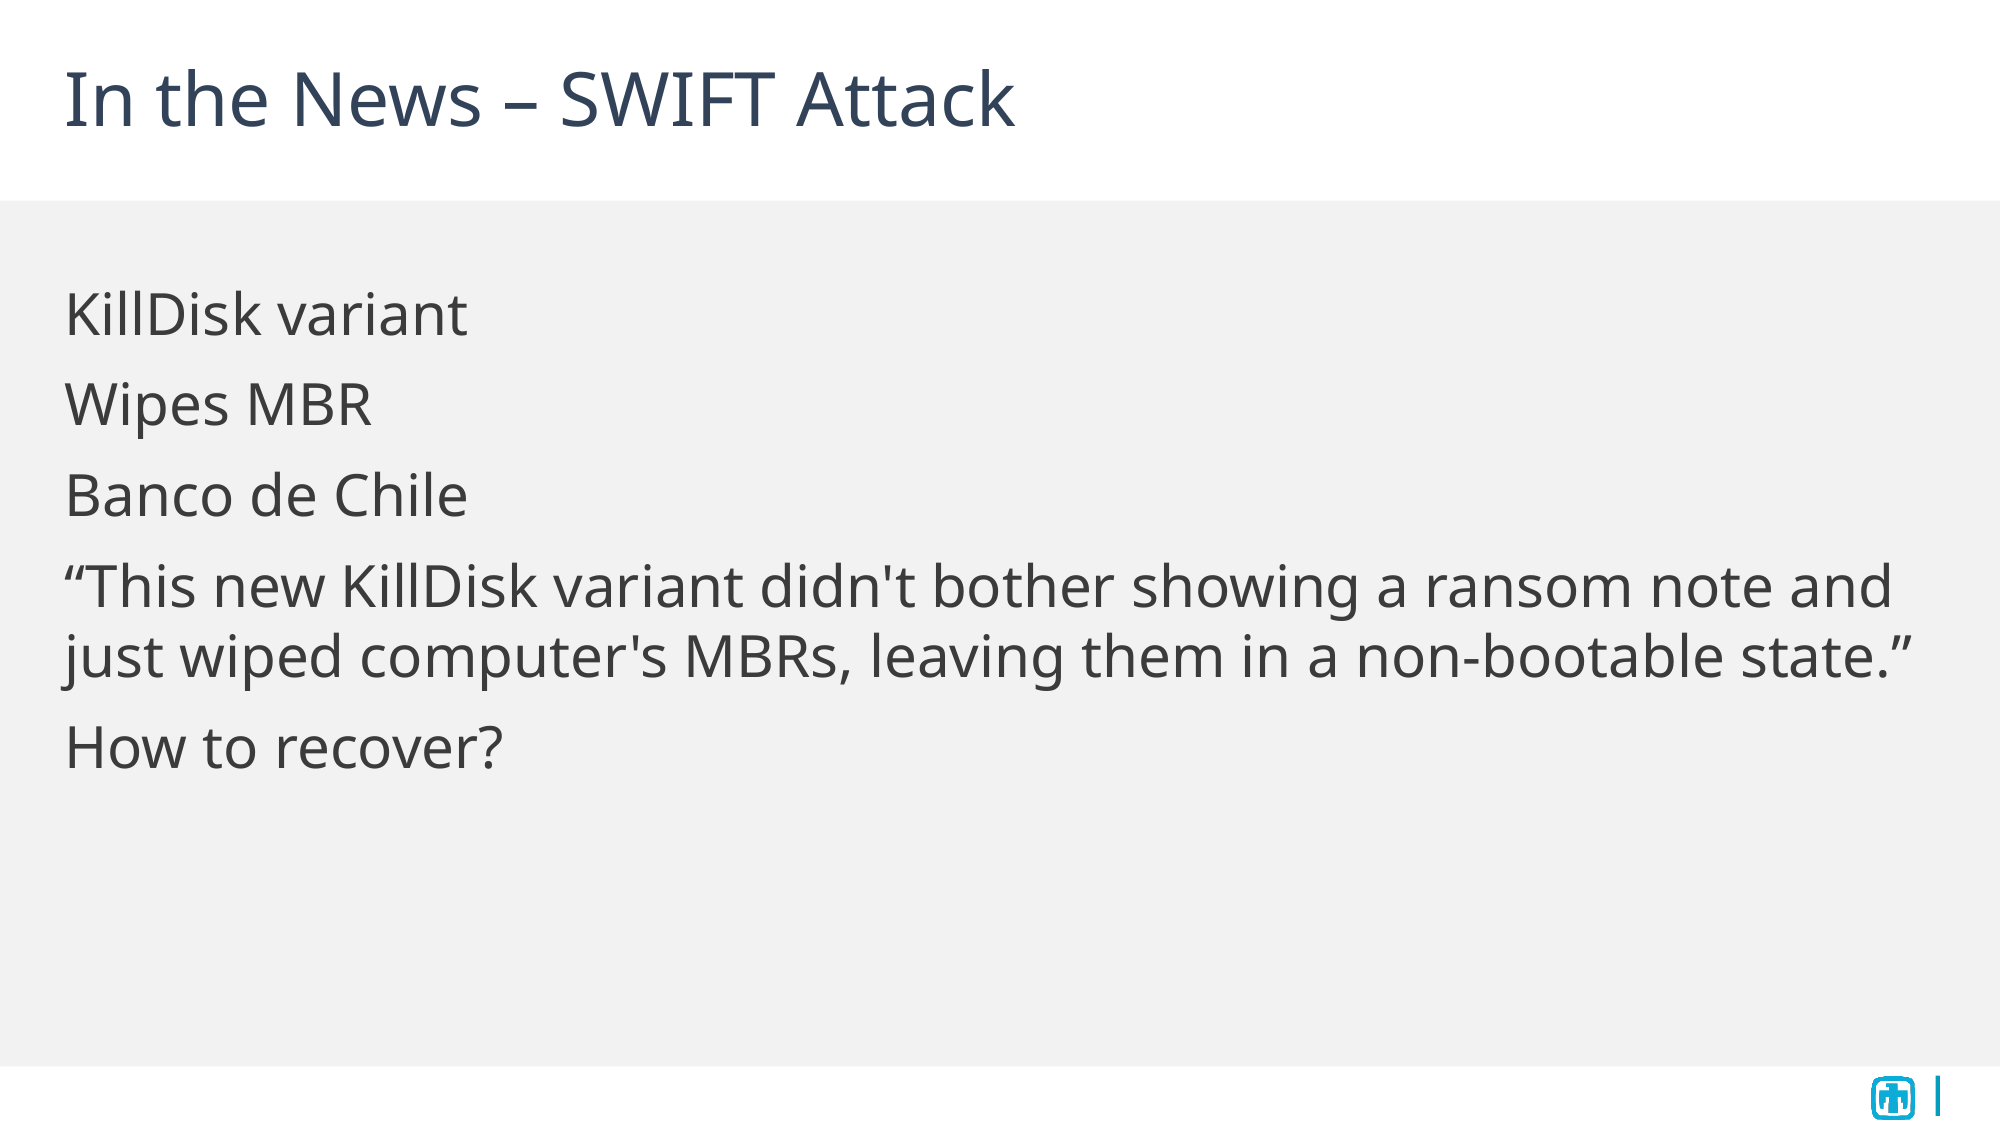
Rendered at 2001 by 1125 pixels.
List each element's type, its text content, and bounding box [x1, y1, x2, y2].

title In the News – SWIFT Attack [64, 22, 1941, 182]
picture [1876, 1082, 1910, 1115]
list KillDisk variant Wipes MBR Banco de Chile “This new KillDisk variant didn't bother showing a ransom note and just wiped computer's MBRs, leaving them in a non-bootable state.” How to recover? [64, 276, 1941, 1002]
